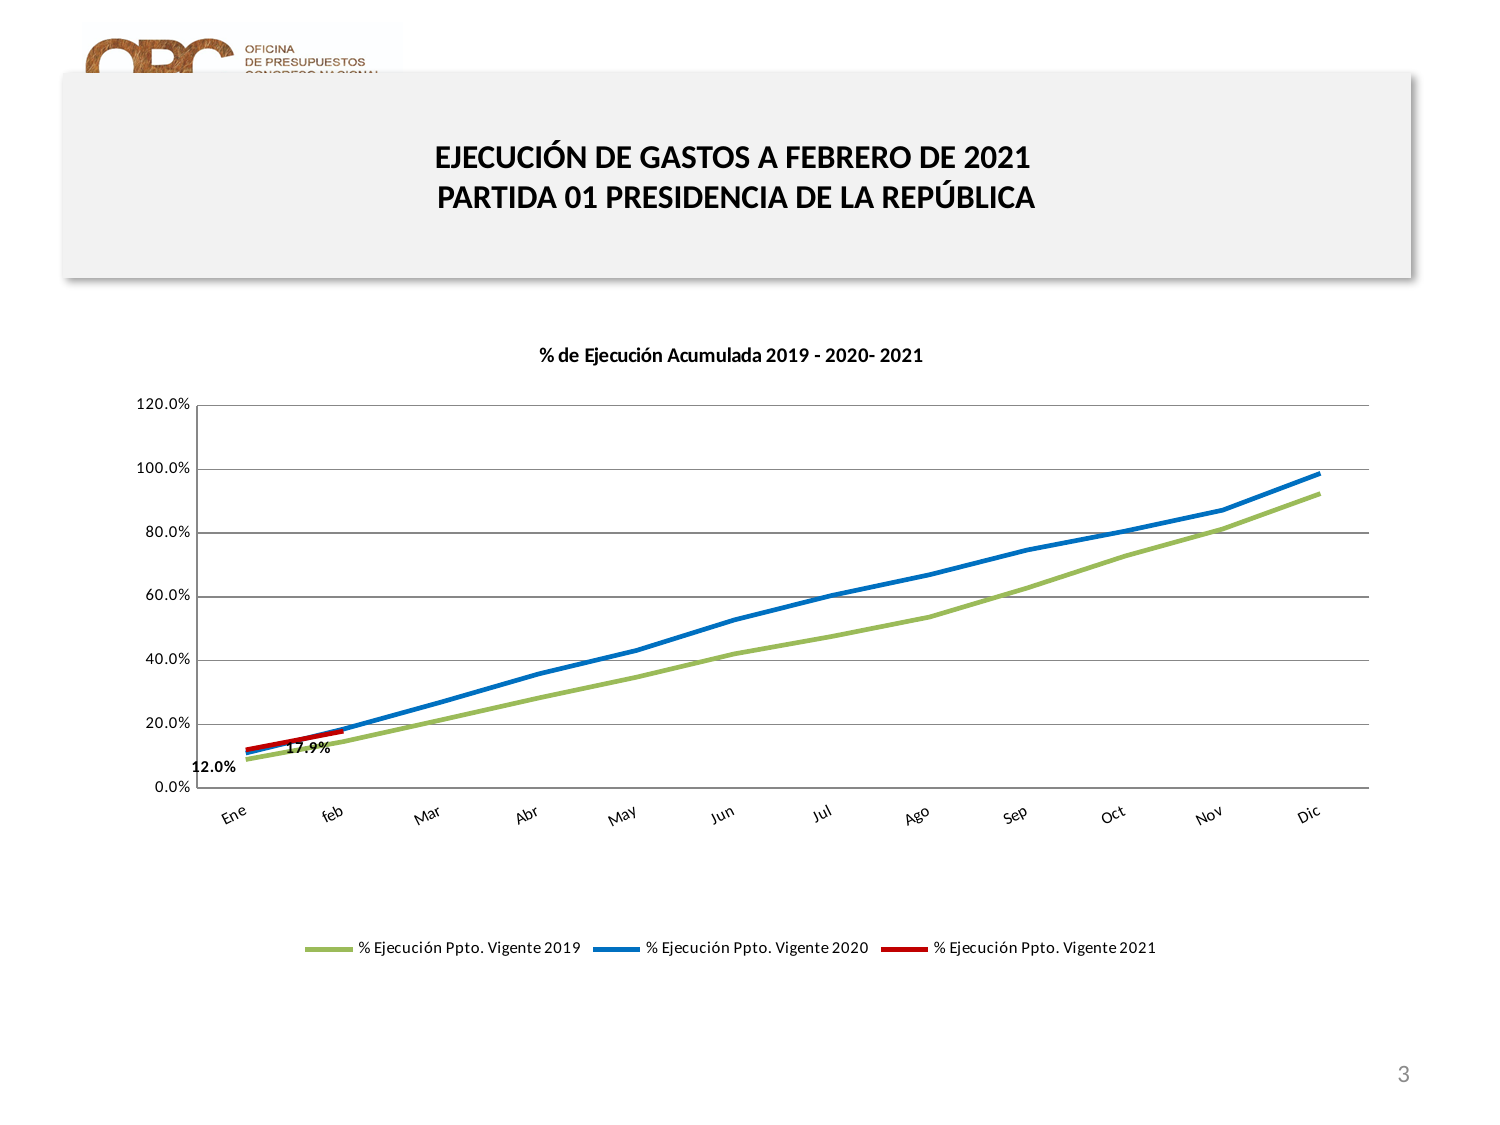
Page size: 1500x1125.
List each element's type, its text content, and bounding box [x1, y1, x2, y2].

chart [63, 319, 1400, 965]
picture [82, 22, 403, 73]
slide_number 3 [1074, 1042, 1425, 1103]
title EJECUCIÓN DE GASTOS A FEBRERO DE 2021 PARTIDA 01 PRESIDENCIA DE LA REPÚBLICA [63, 73, 1411, 278]
